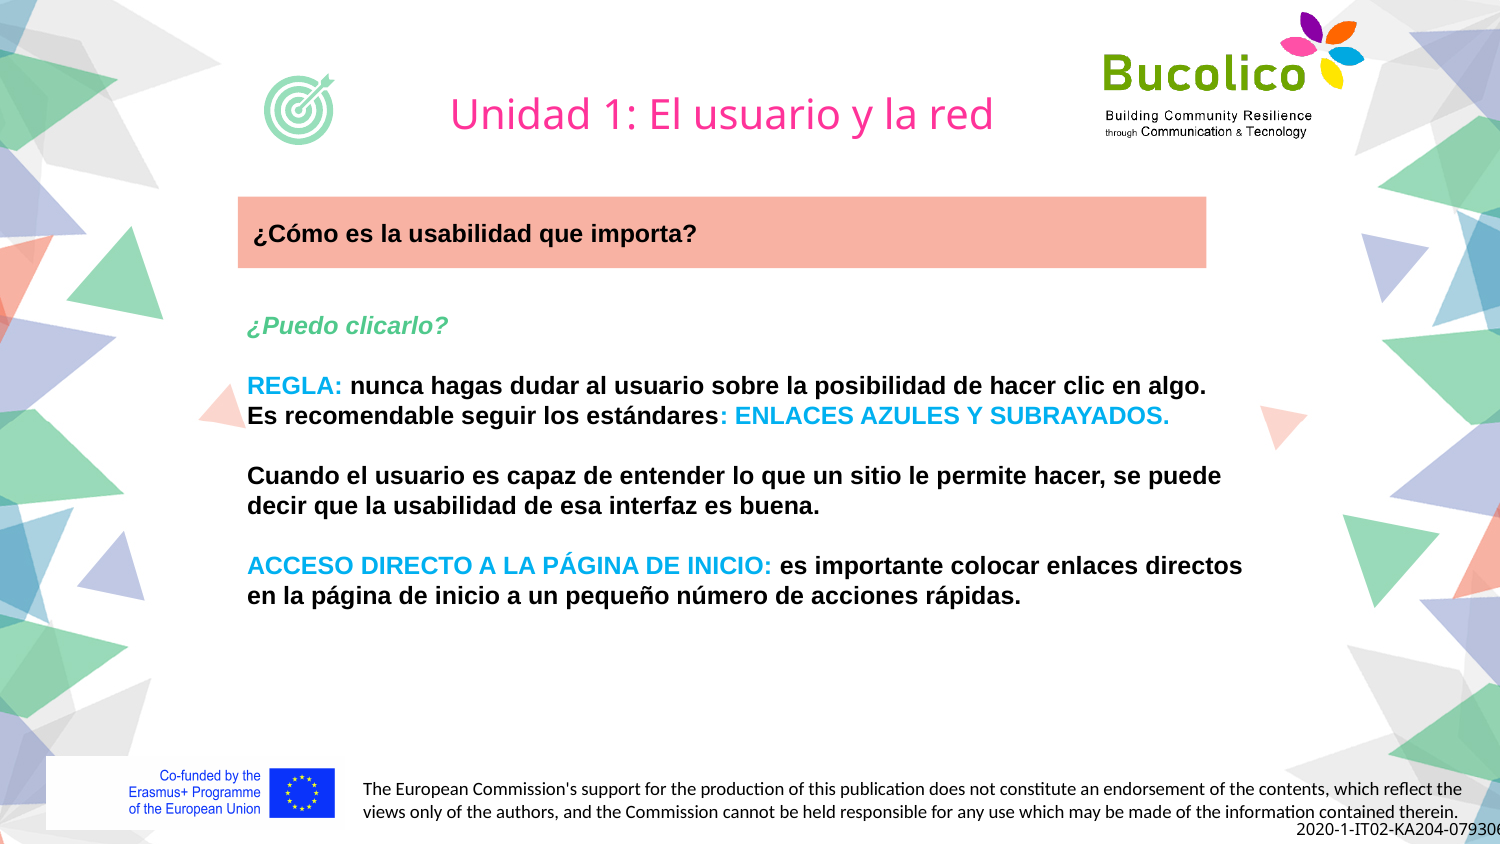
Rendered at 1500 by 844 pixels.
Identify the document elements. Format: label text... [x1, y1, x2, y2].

text_box ¿Cómo es la usabilidad que importa? [236, 194, 1208, 270]
text_box ¿Puedo clicarlo? REGLA: nunca hagas dudar al usuario sobre la posibilidad de hacer clic en algo. Es recomendable seguir los estándares: ENLACES AZULES Y SUBRAYADOS. Cuando el usuario es capaz de entender lo que un sitio le permite hacer, se puede decir que la usabilidad de esa interfaz es buena. ACCESO DIRECTO A LA PÁGINA DE INICIO: es importante colocar enlaces directos en la página de inicio a un pequeño número de acciones rápidas. [232, 302, 1261, 707]
list Unidad 1: El usuario y la red [410, 65, 1034, 161]
picture [0, 0, 1500, 844]
text_box [261, 71, 338, 148]
text_box The European Commission's support for the production of this publication does not constitute an endorsement of the contents, which reflect the views only of the authors, and the Commission cannot be held responsible for any use which may be made of the information contained therein. [348, 769, 1486, 830]
